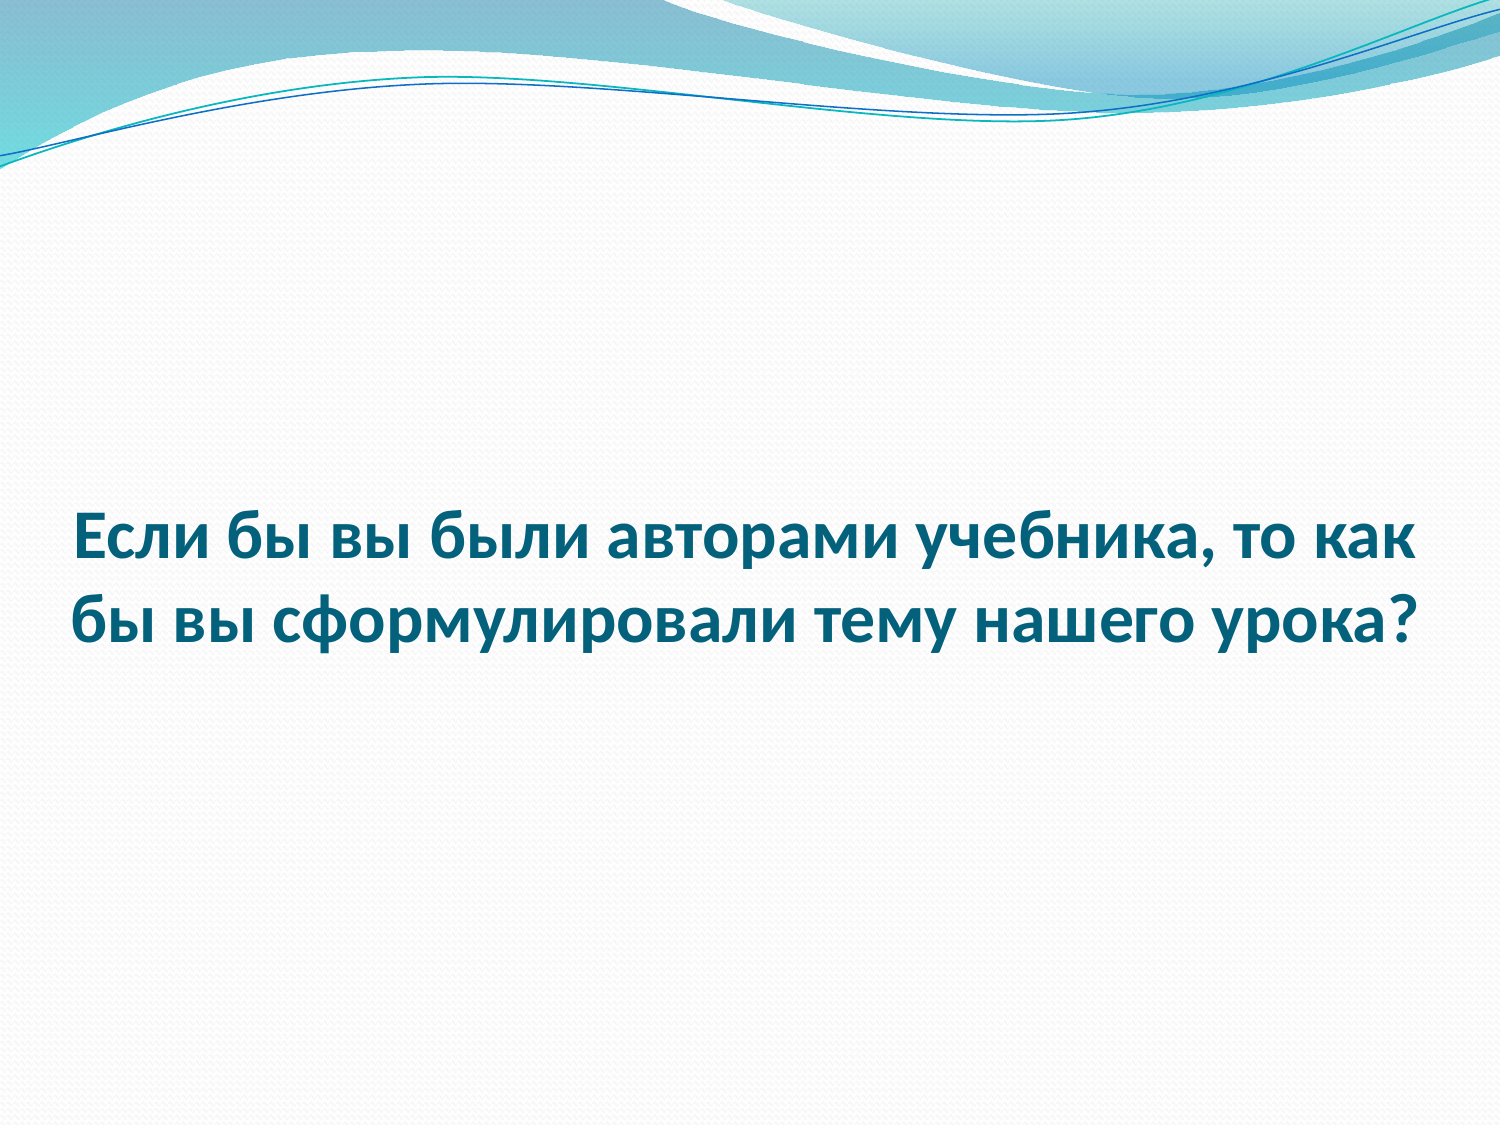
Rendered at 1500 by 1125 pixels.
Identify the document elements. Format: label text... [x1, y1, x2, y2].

title Если бы вы были авторами учебника, то как бы вы сформулировали тему нашего урока? [70, 468, 1421, 657]
